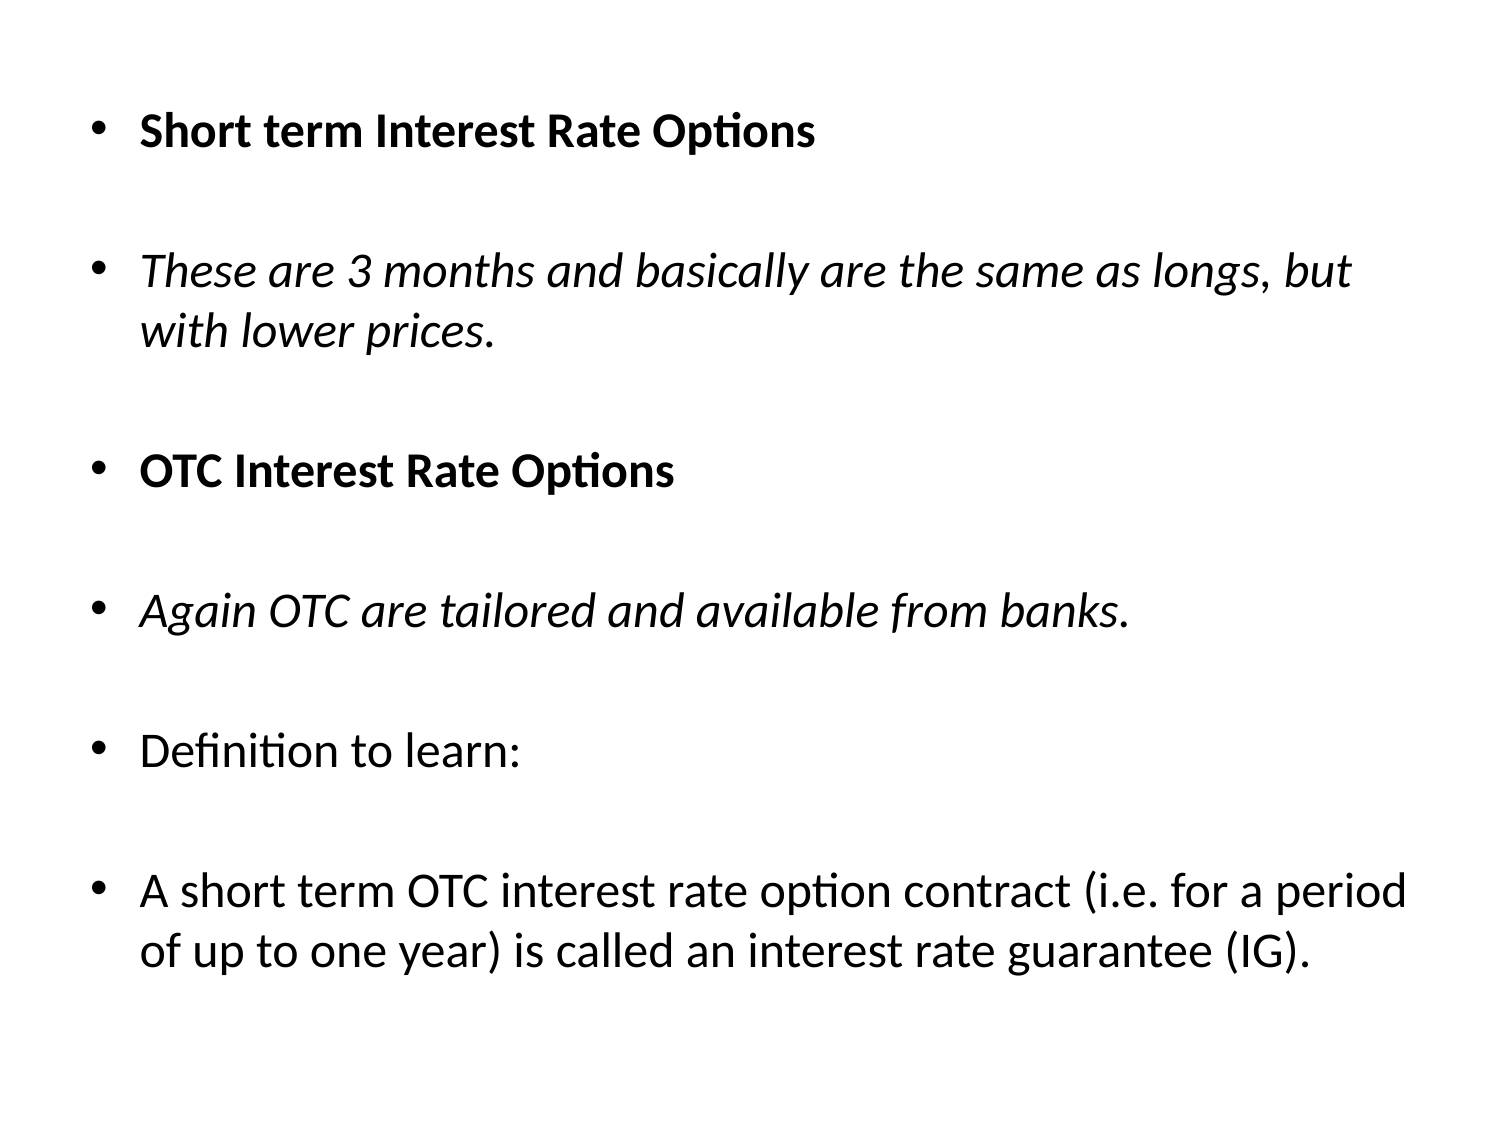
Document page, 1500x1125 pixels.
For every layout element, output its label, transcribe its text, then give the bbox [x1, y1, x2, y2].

list Short term Interest Rate Options These are 3 months and basically are the same as longs, but with lower prices. OTC Interest Rate Options Again OTC are tailored and available from banks. Definition to learn: A short term OTC interest rate option contract (i.e. for a period of up to one year) is called an interest rate guarantee (IG). [75, 90, 1425, 1005]
